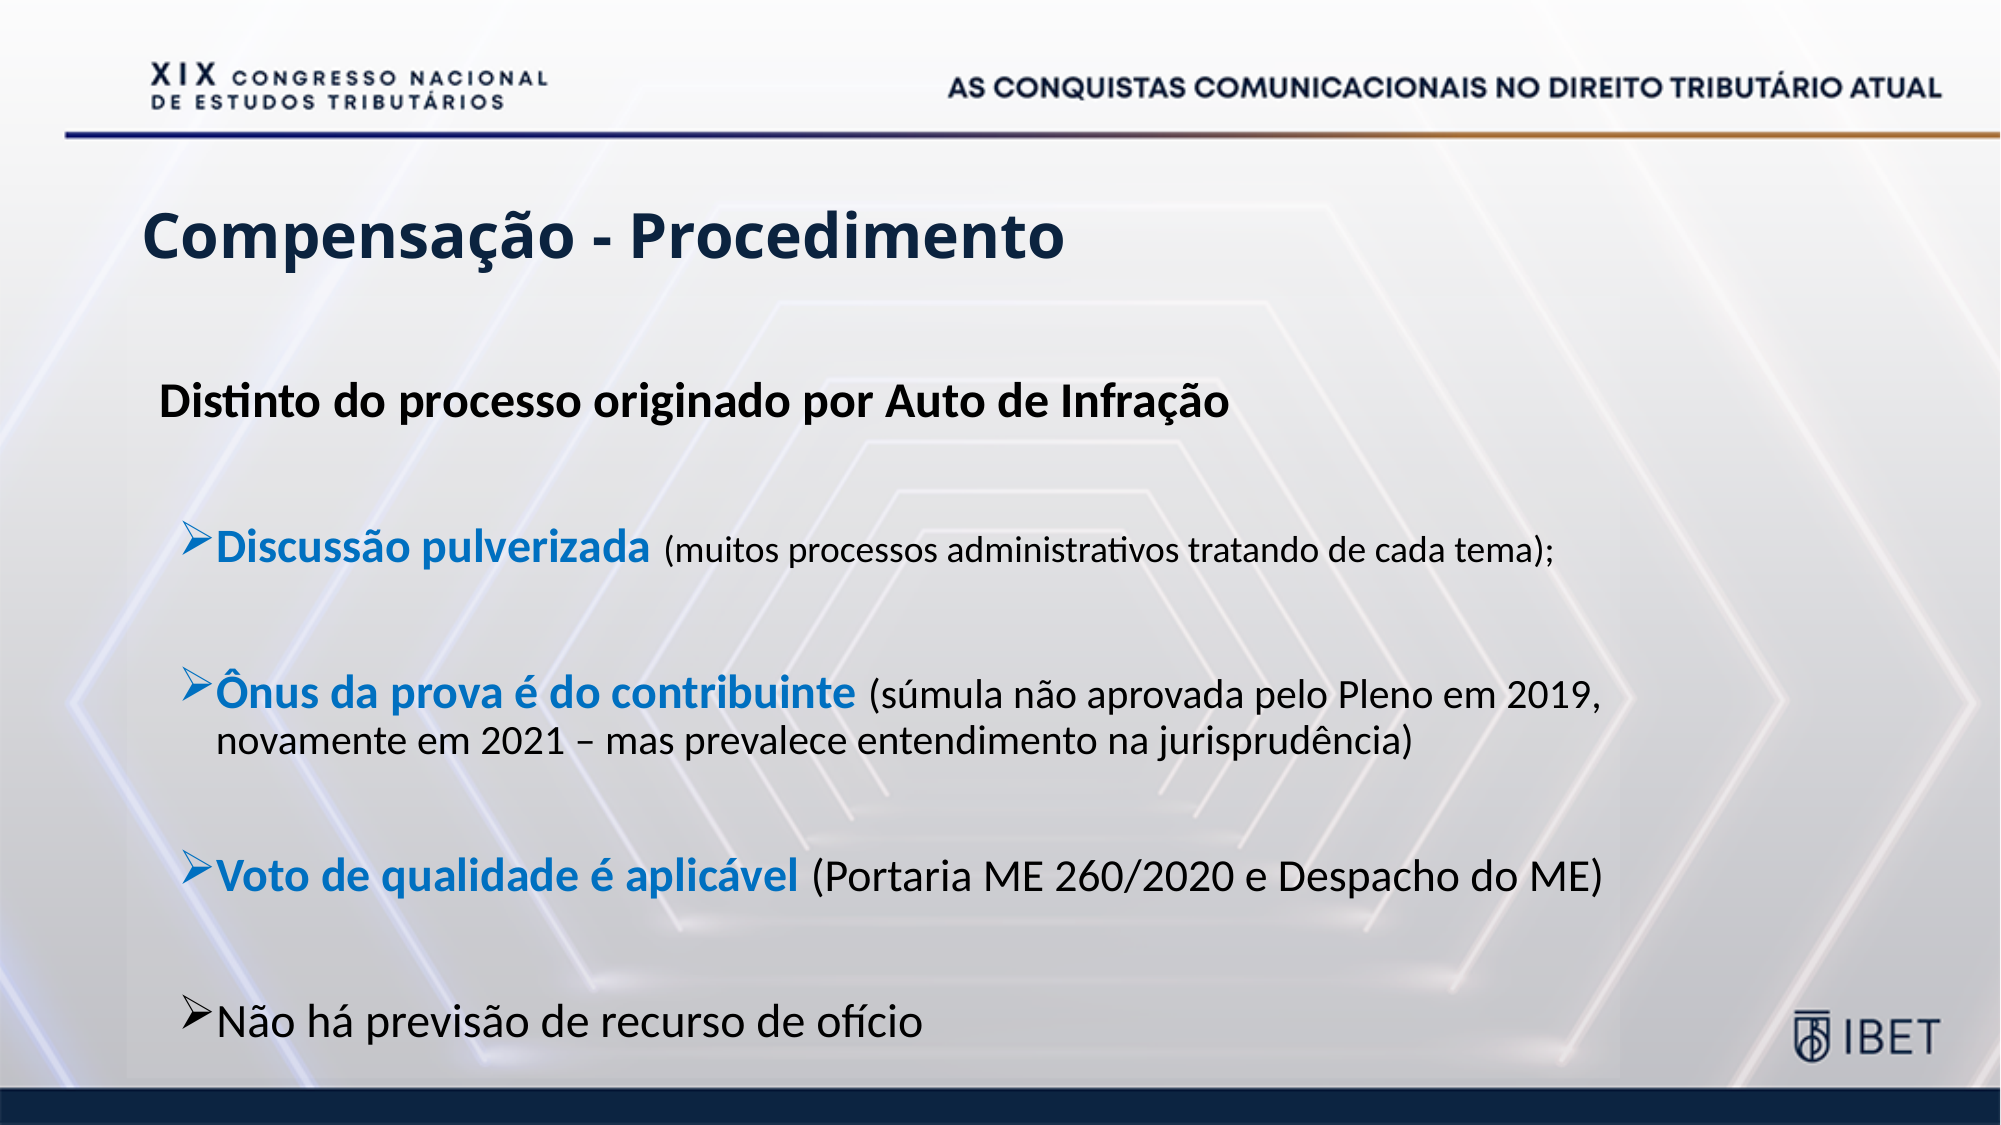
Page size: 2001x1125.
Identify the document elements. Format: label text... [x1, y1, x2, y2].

list Distinto do processo originado por Auto de Infração Discussão pulverizada (muitos processos administrativos tratando de cada tema); Ônus da prova é do contribuinte (súmula não aprovada pelo Pleno em 2019, novamente em 2021 – mas prevalece entendimento na jurisprudência) Voto de qualidade é aplicável (Portaria ME 260/2020 e Despacho do ME) Não há previsão de recurso de ofício [126, 295, 1621, 1079]
title Compensação - Procedimento [126, 197, 1852, 415]
picture [0, 0, 2001, 1125]
